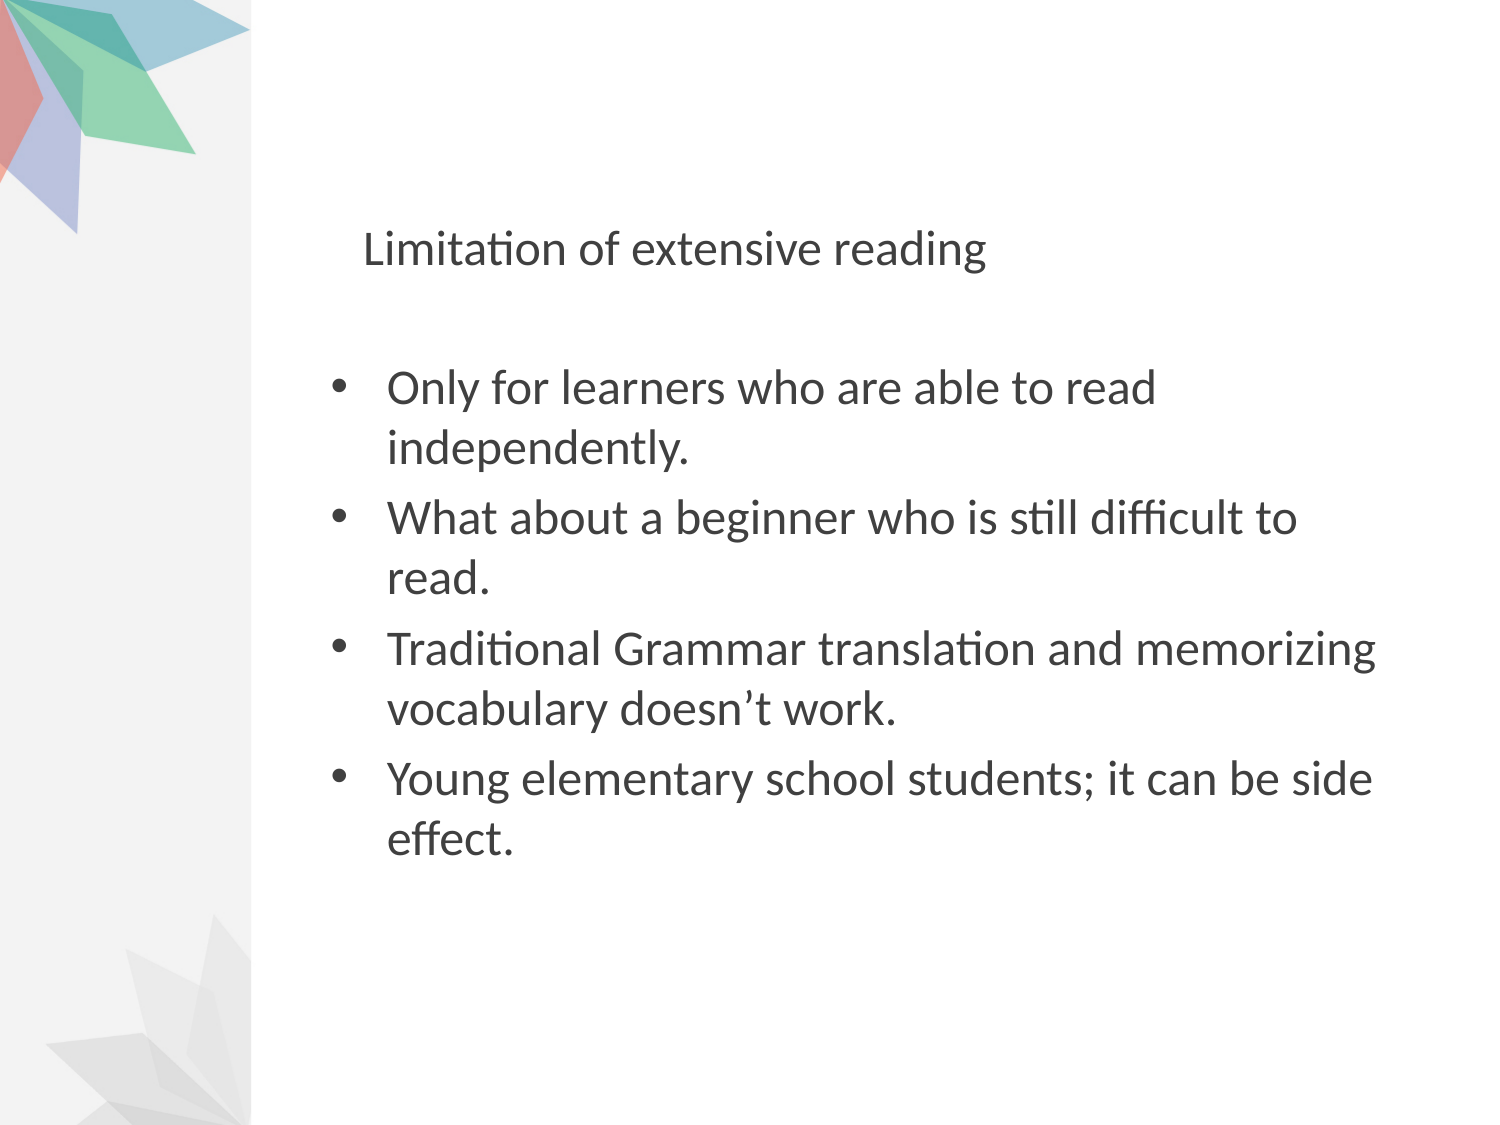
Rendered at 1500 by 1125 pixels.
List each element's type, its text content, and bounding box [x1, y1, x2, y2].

list Only for learners who are able to read independently. What about a beginner who is still difficult to read. Traditional Grammar translation and memorizing vocabulary doesn’t work. Young elementary school students; it can be side effect. [265, 302, 1427, 984]
list Limitation of extensive reading [348, 208, 1425, 284]
picture [0, 0, 1500, 1125]
